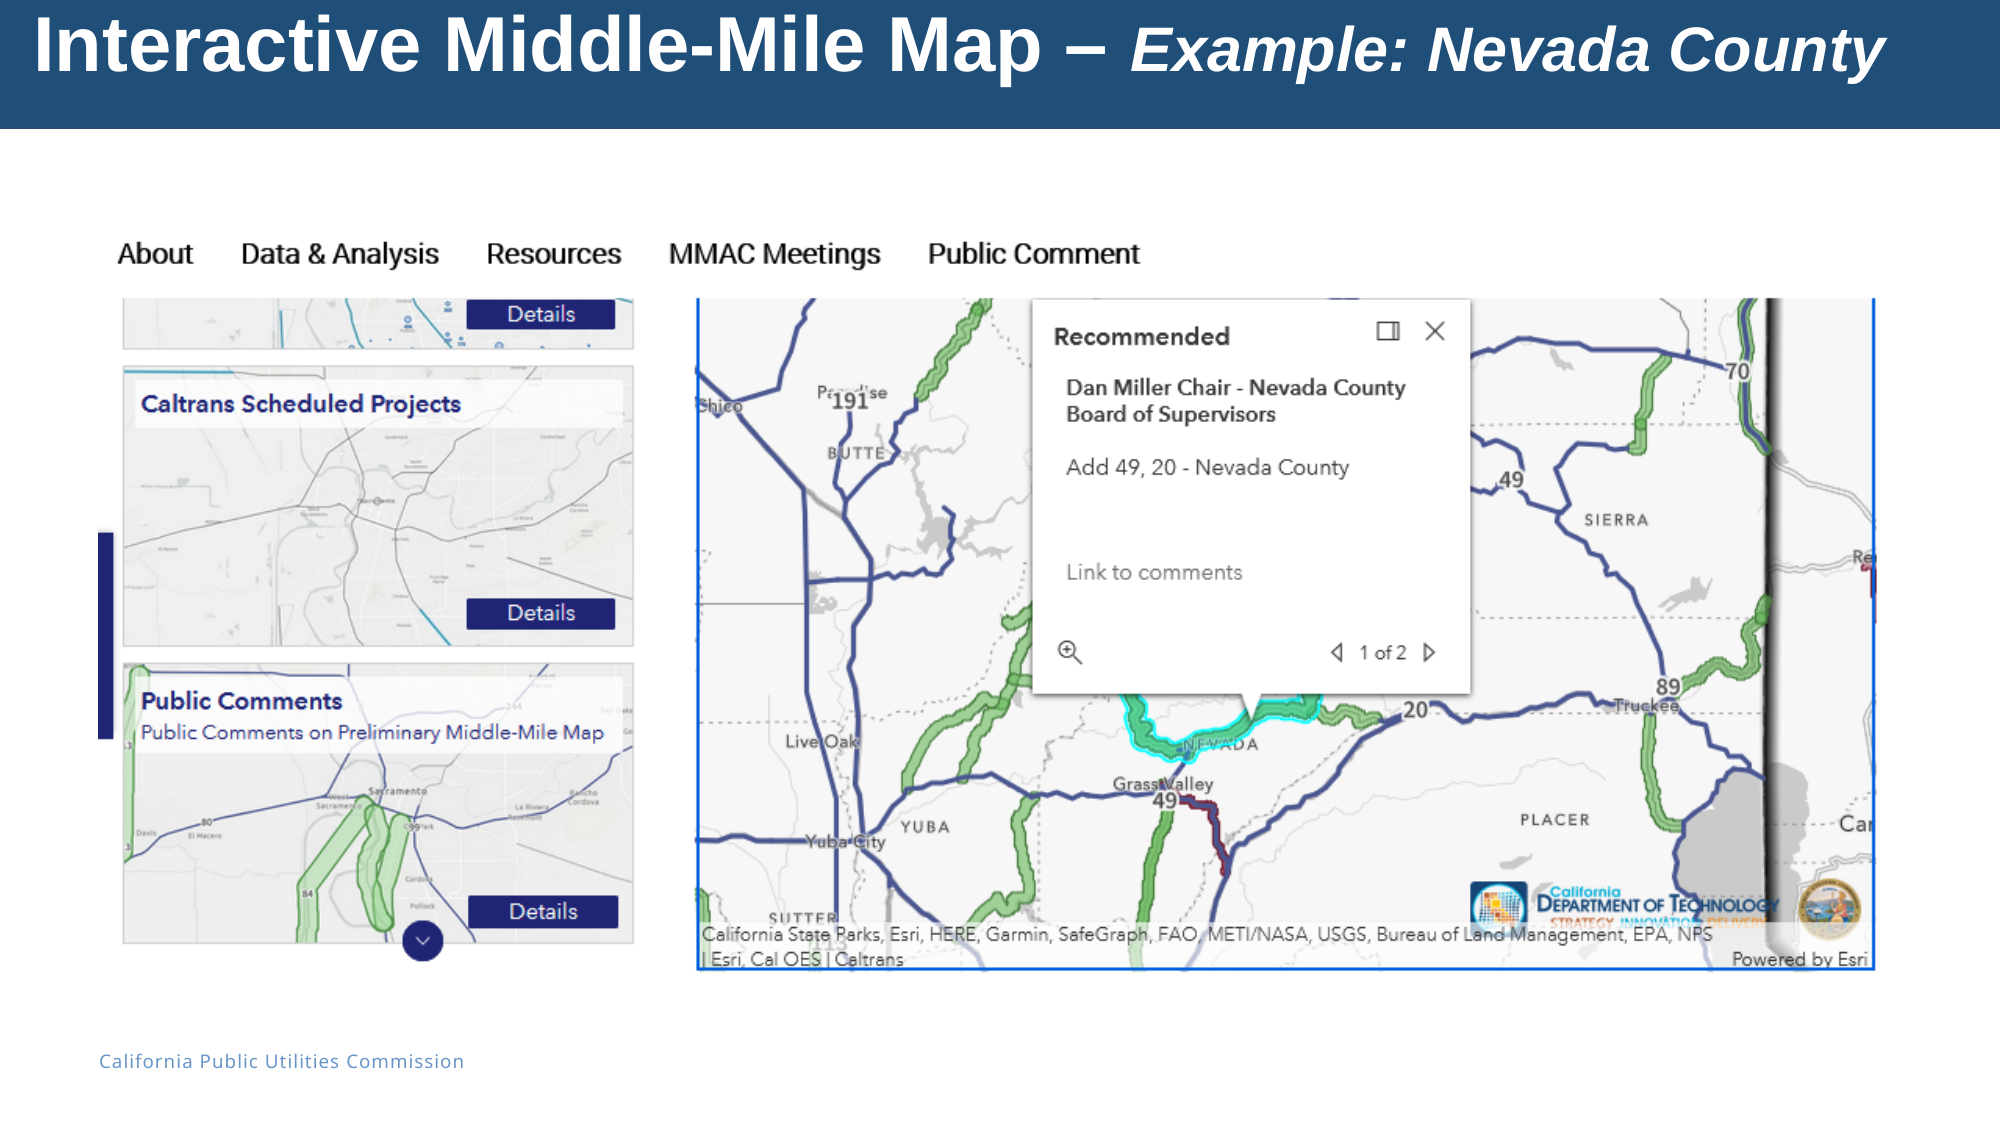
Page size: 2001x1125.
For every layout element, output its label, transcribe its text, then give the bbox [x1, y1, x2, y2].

text_box Interactive Middle-Mile Map – Example: Nevada County [33, 0, 2000, 96]
picture [98, 203, 1902, 1035]
text_box [0, 0, 2000, 129]
